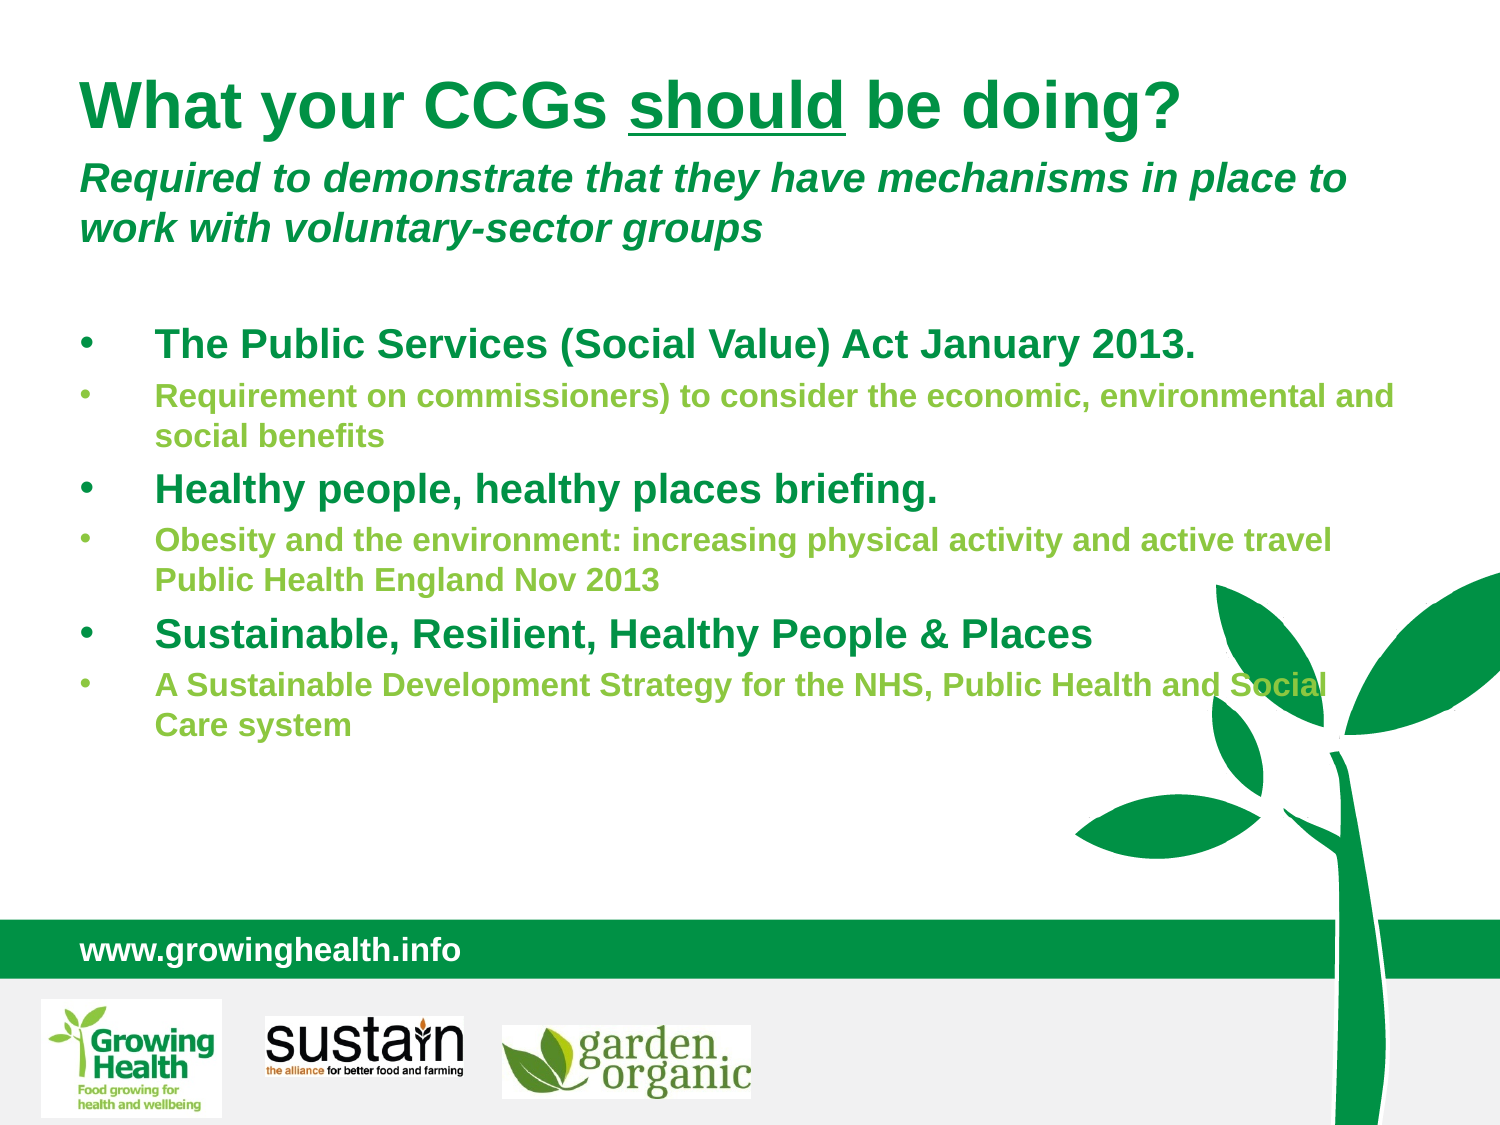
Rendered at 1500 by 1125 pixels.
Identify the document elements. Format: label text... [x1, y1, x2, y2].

picture [265, 1016, 464, 1077]
picture [502, 1025, 751, 1099]
list What your CCGs should be doing? Required to demonstrate that they have mechanisms in place to work with voluntary-sector groups The Public Services (Social Value) Act January 2013. Requirement on commissioners) to consider the economic, environmental and social benefits Healthy people, healthy places briefing. Obesity and the environment: increasing physical activity and active travel Public Health England Nov 2013 Sustainable, Resilient, Healthy People & Places A Sustainable Development Strategy for the NHS, Public Health and Social Care system [64, 54, 1424, 845]
picture [1057, 550, 1500, 1125]
picture [41, 999, 222, 1118]
